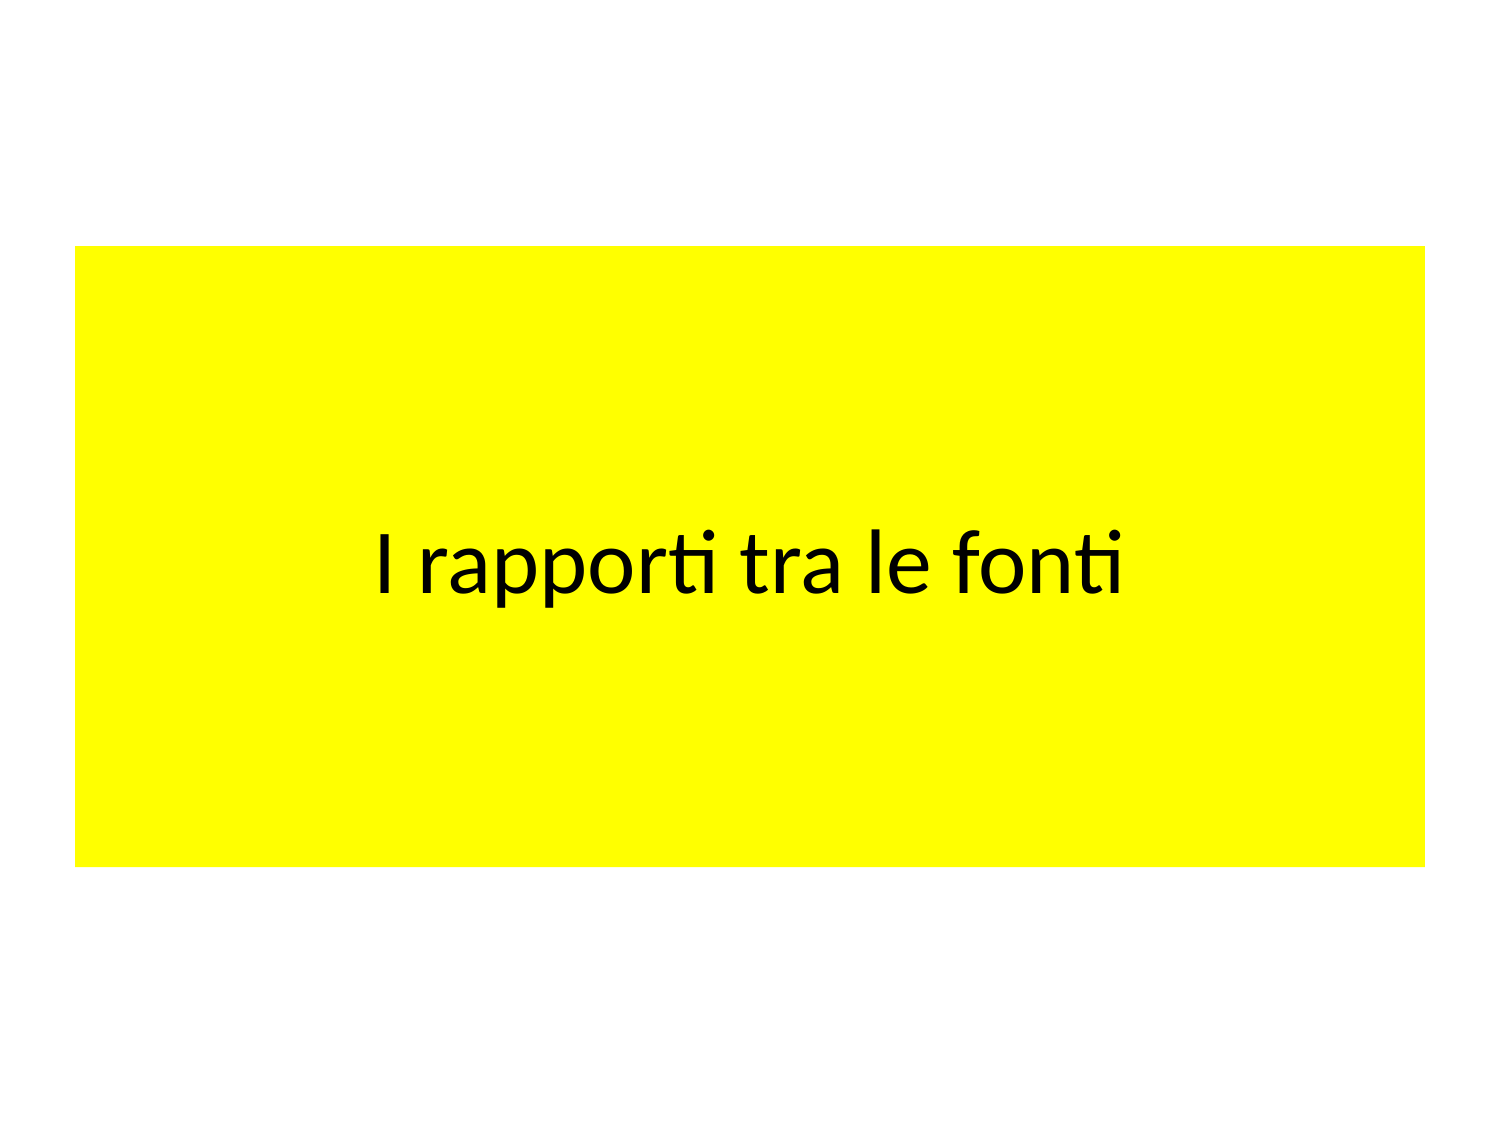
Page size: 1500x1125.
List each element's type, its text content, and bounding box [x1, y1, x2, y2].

title I rapporti tra le fonti [75, 246, 1425, 868]
